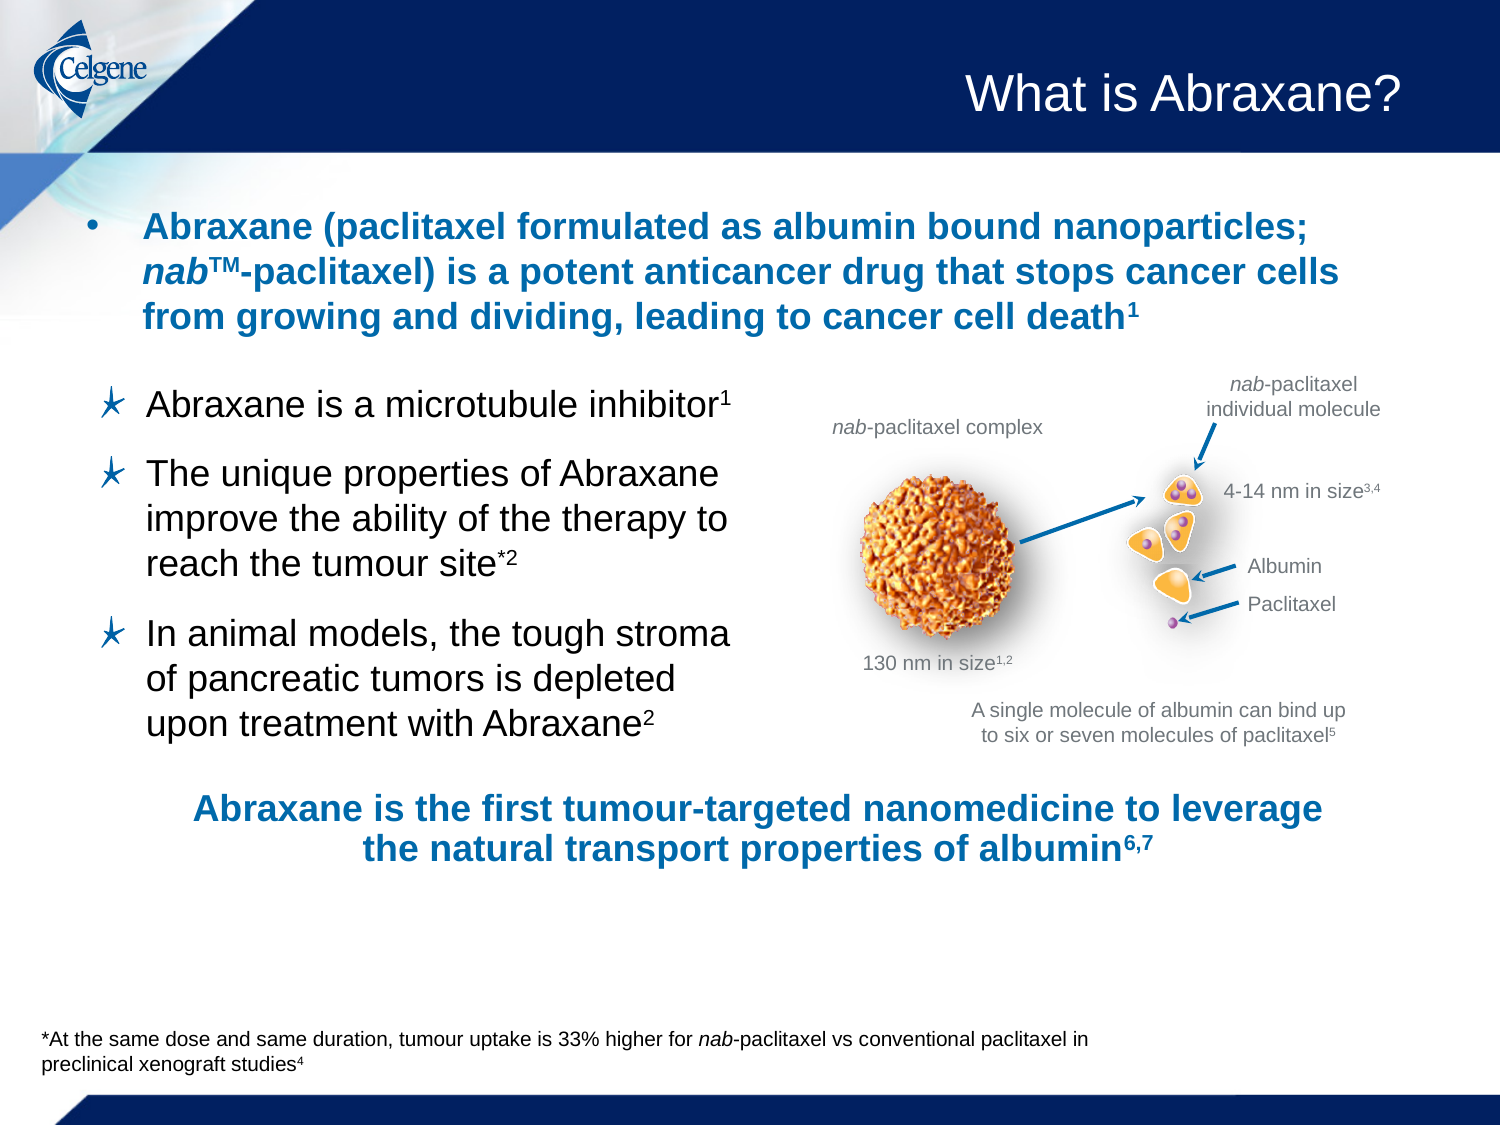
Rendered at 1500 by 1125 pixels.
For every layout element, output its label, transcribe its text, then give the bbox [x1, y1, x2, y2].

title What is Abraxane? [89, 29, 1418, 152]
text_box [812, 362, 1423, 755]
list Abraxane is a microtubule inhibitor1 The unique properties of Abraxane improve the ability of the therapy to reach the tumour site*2 In animal models, the tough stroma of pancreatic tumors is depleted upon treatment with Abraxane2 [86, 325, 757, 920]
picture [0, 0, 1500, 1125]
text_box *At the same dose and same duration, tumour uptake is 33% higher for nab-paclitaxel vs conventional paclitaxel in preclinical xenograft studies4 [41, 1035, 1167, 1076]
text_box Abraxane is the first tumour-targeted nanomedicine to leverage the natural transport properties of albumin6,7 [92, 789, 1424, 871]
list Abraxane (paclitaxel formulated as albumin bound nanoparticles; nabTM-paclitaxel) is a potent anticancer drug that stops cancer cells from growing and dividing, leading to cancer cell death1 [86, 201, 1418, 325]
